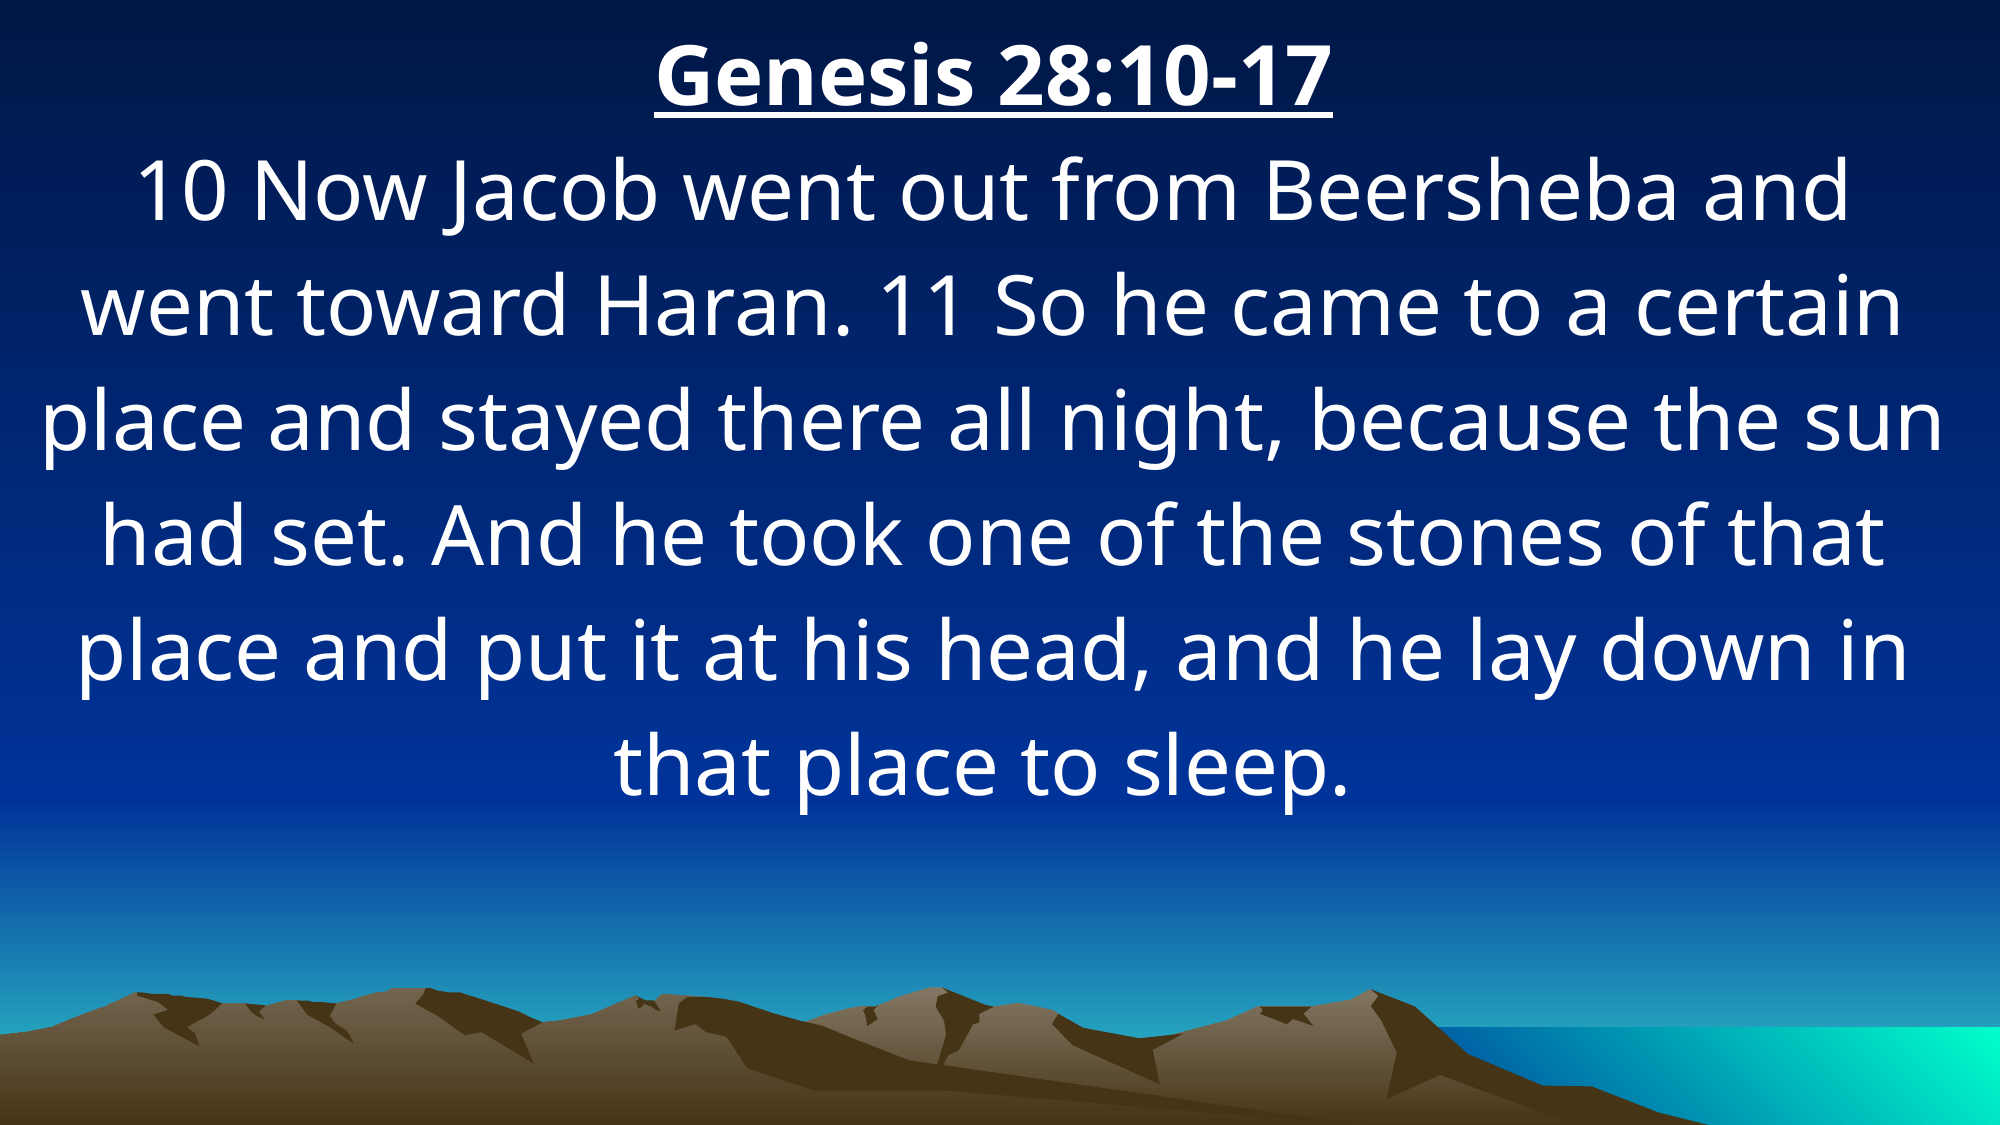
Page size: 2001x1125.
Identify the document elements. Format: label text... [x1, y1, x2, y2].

text_box Genesis 28:10-17 10 Now Jacob went out from Beersheba and went toward Haran. 11 So he came to a certain place and stayed there all night, because the sun had set. And he took one of the stones of that place and put it at his head, and he lay down in that place to sleep. [12, 0, 1975, 825]
